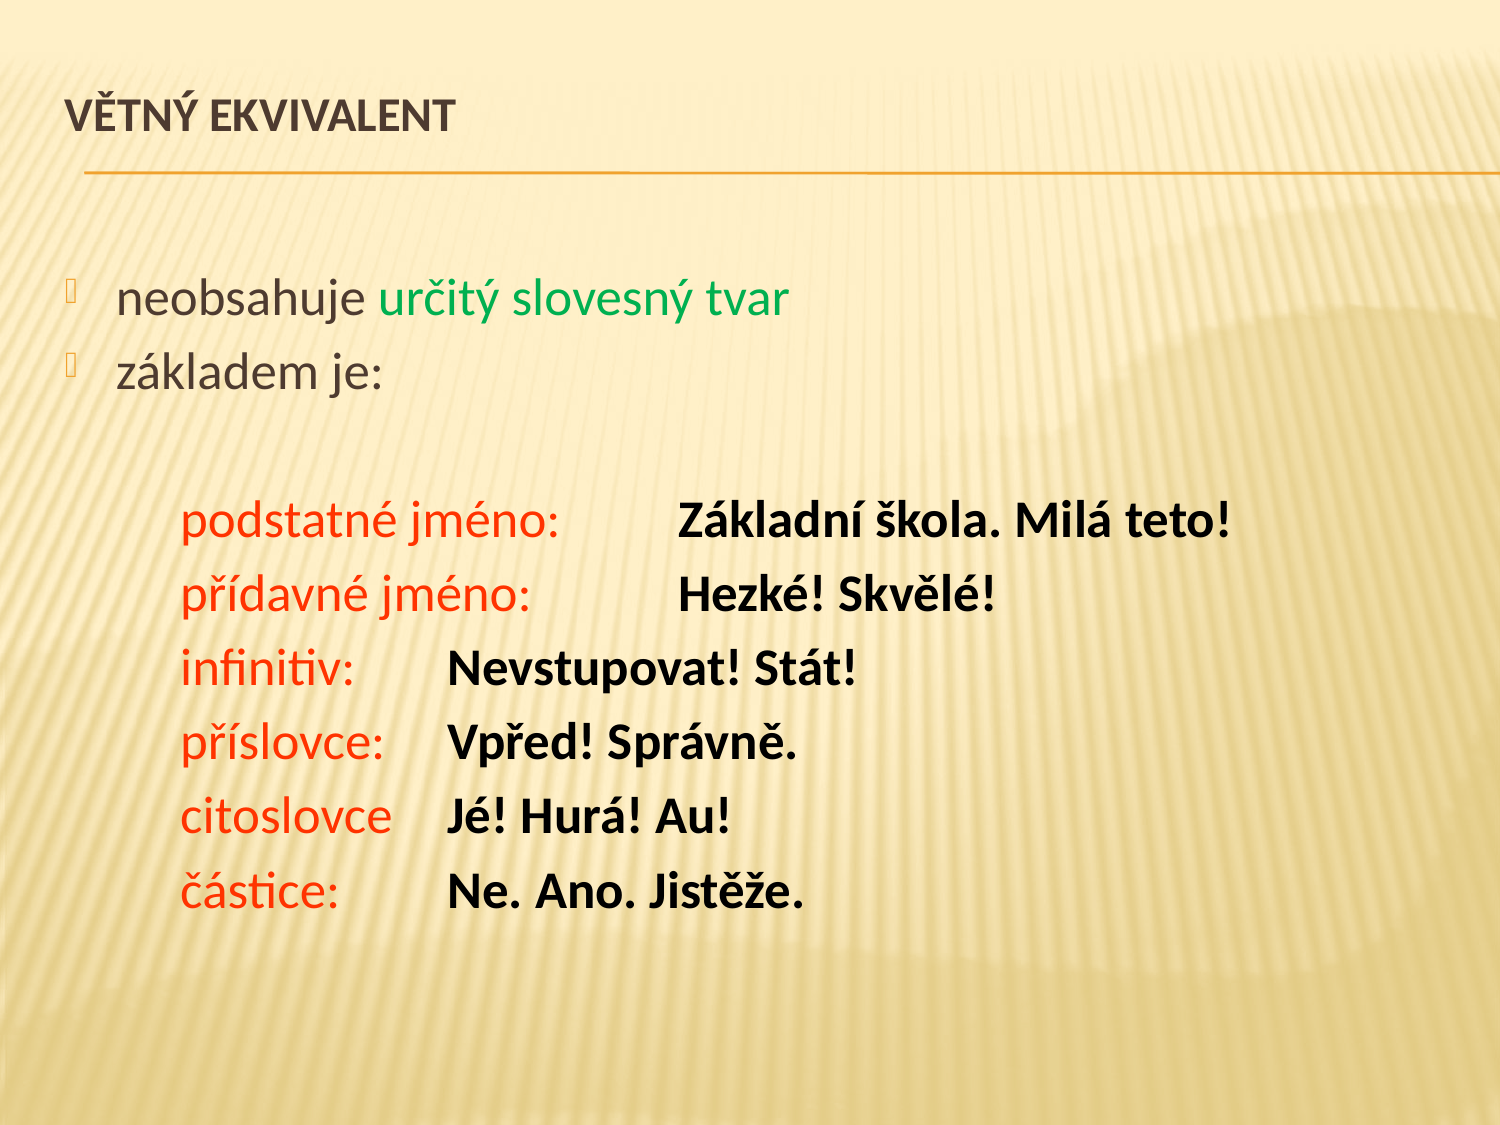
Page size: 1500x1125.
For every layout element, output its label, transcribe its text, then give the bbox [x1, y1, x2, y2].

title Větný ekvivalent [50, 75, 1475, 149]
list neobsahuje určitý slovesný tvar základem je: podstatné jméno: Základní škola. Milá teto! přídavné jméno: Hezké! Skvělé! infinitiv: Nevstupovat! Stát! příslovce: Vpřed! Správně. citoslovce Jé! Hurá! Au! částice: Ne. Ano. Jistěže. [50, 255, 1455, 1059]
